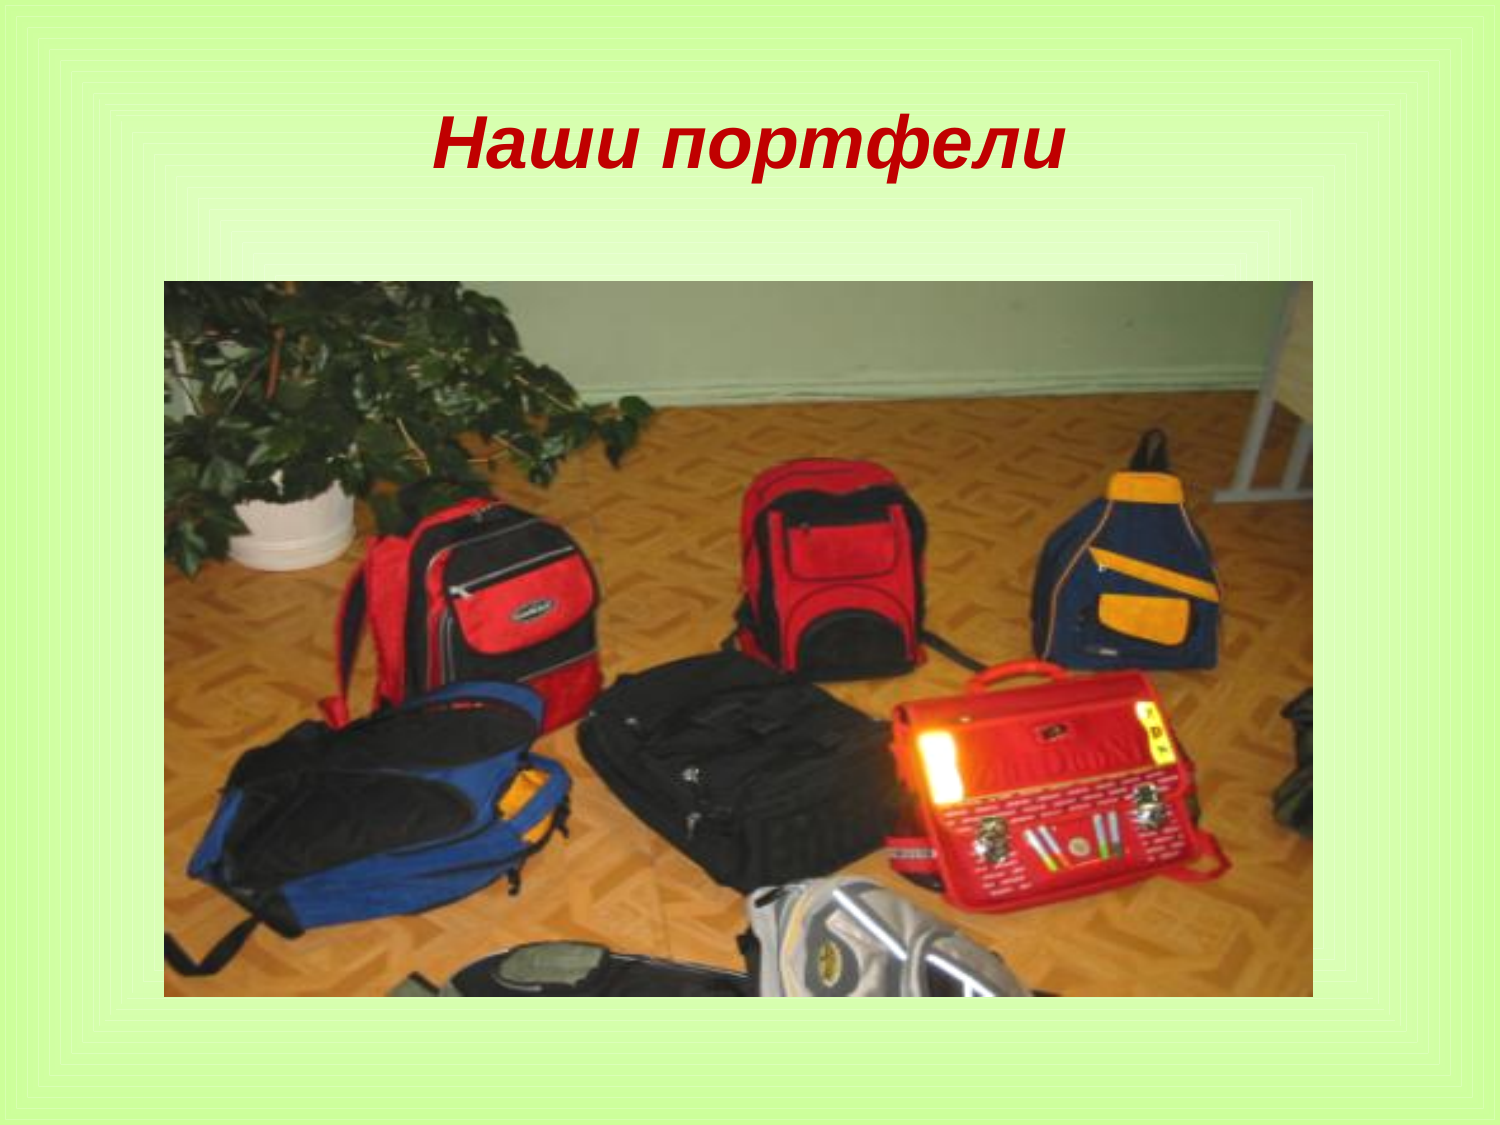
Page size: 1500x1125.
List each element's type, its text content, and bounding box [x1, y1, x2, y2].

title Наши портфели [74, 44, 1426, 233]
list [163, 281, 1313, 997]
